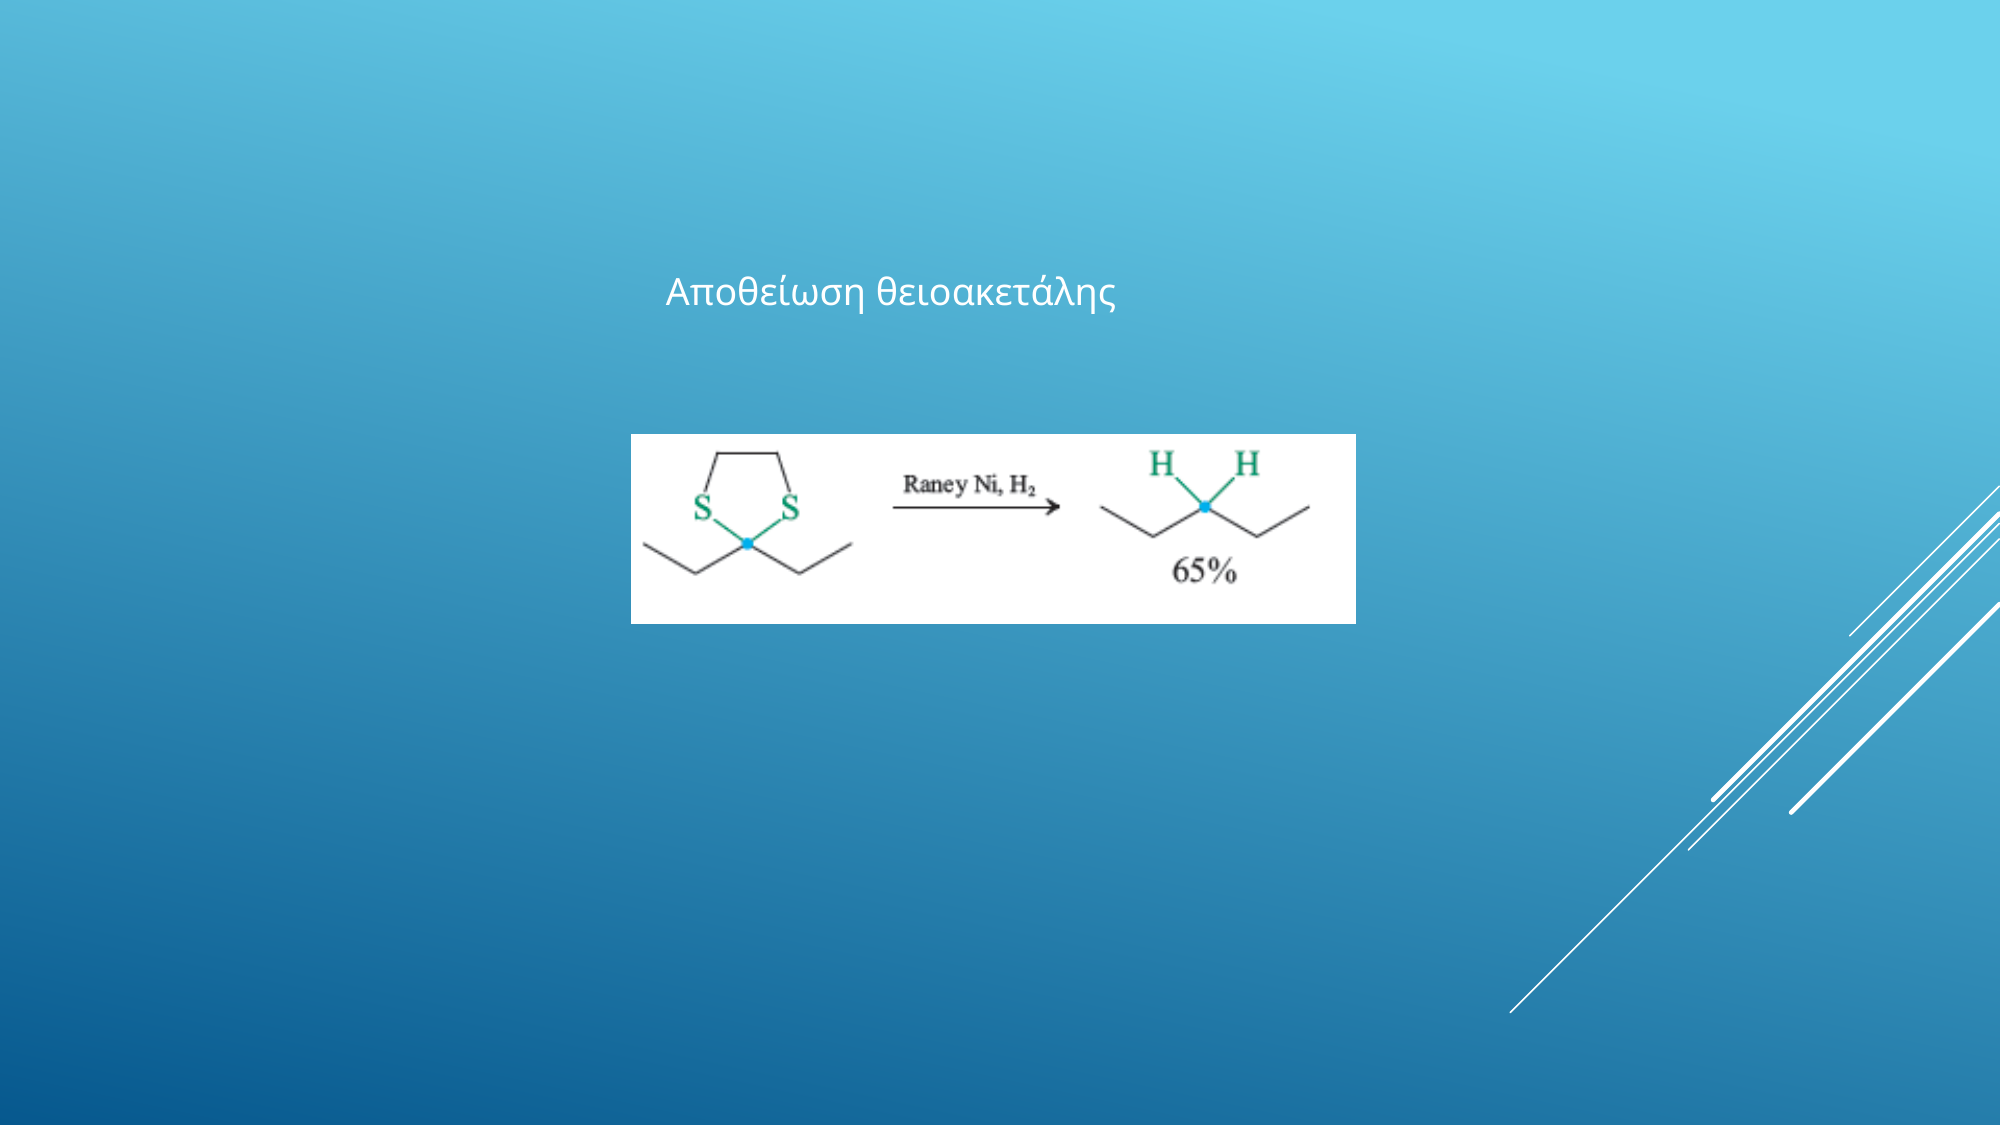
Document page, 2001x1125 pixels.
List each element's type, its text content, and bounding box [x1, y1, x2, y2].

picture [630, 433, 1357, 624]
text_box Αποθείωση θειοακετάλης [651, 260, 1132, 321]
